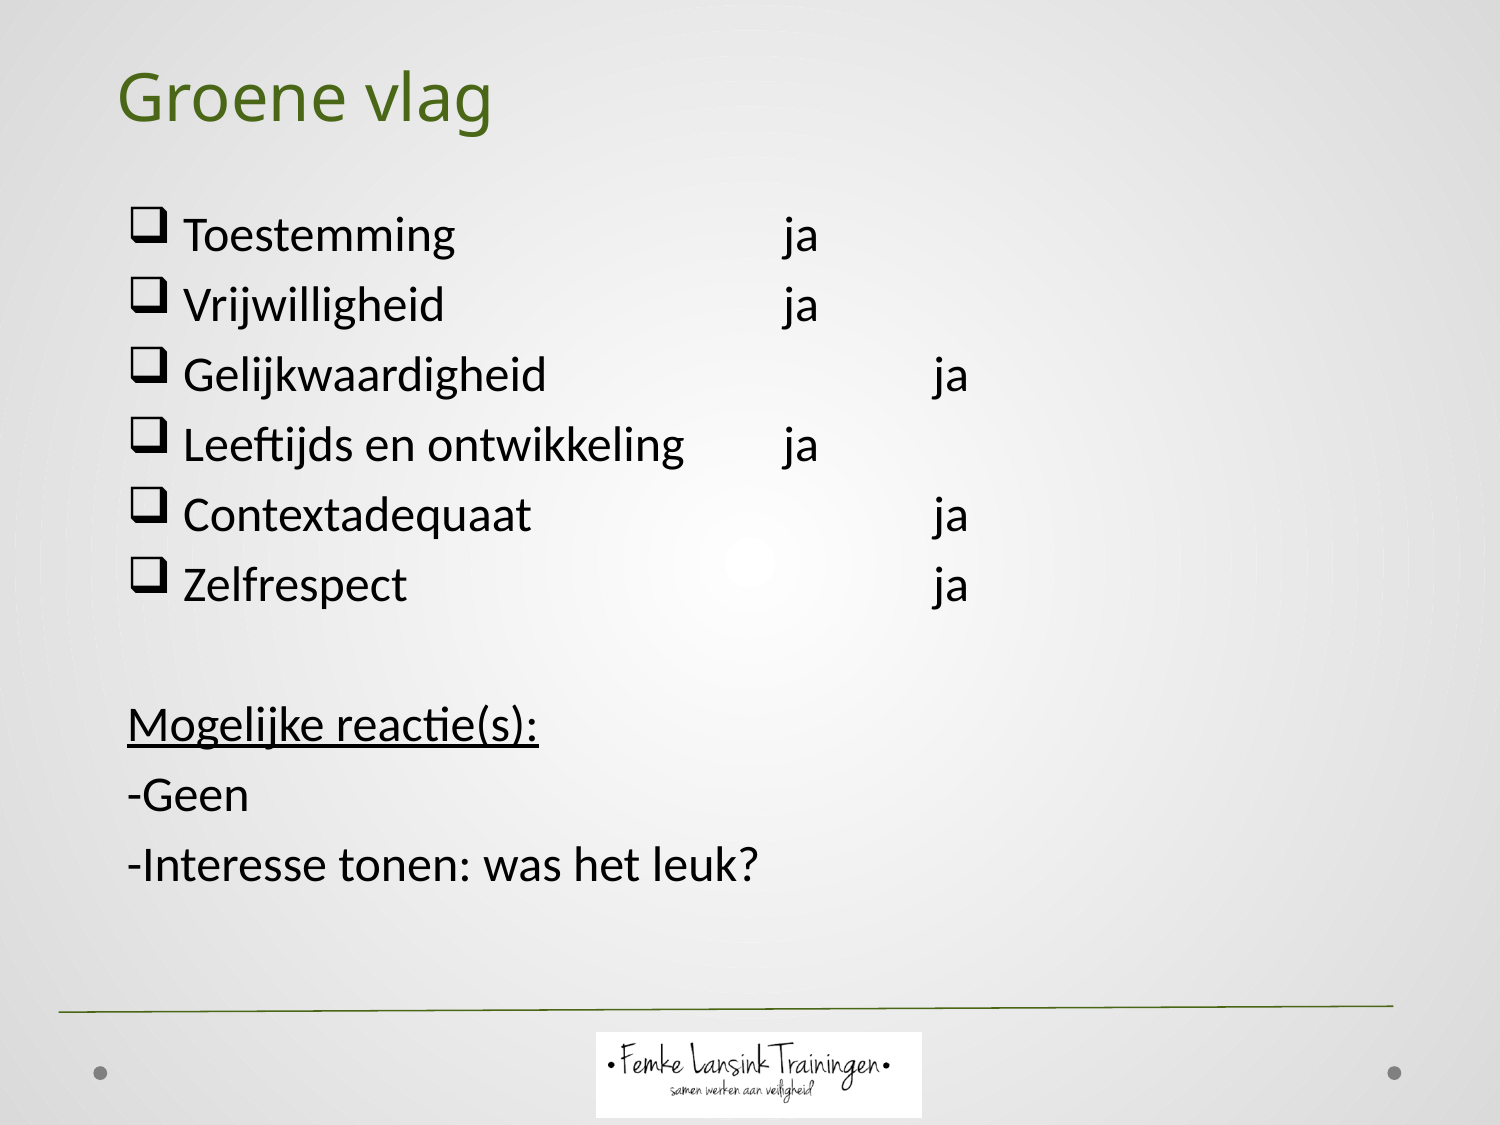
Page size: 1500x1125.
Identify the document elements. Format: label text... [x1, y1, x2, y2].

text_box Toestemming ja Vrijwilligheid ja Gelijkwaardigheid ja Leeftijds en ontwikkeling ja Contextadequaat ja Zelfrespect ja Mogelijke reactie(s): -Geen -Interesse tonen: was het leuk? [112, 193, 1394, 899]
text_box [58, 1005, 1394, 1013]
picture [596, 1032, 922, 1118]
text_box Groene vlag [101, 46, 510, 142]
